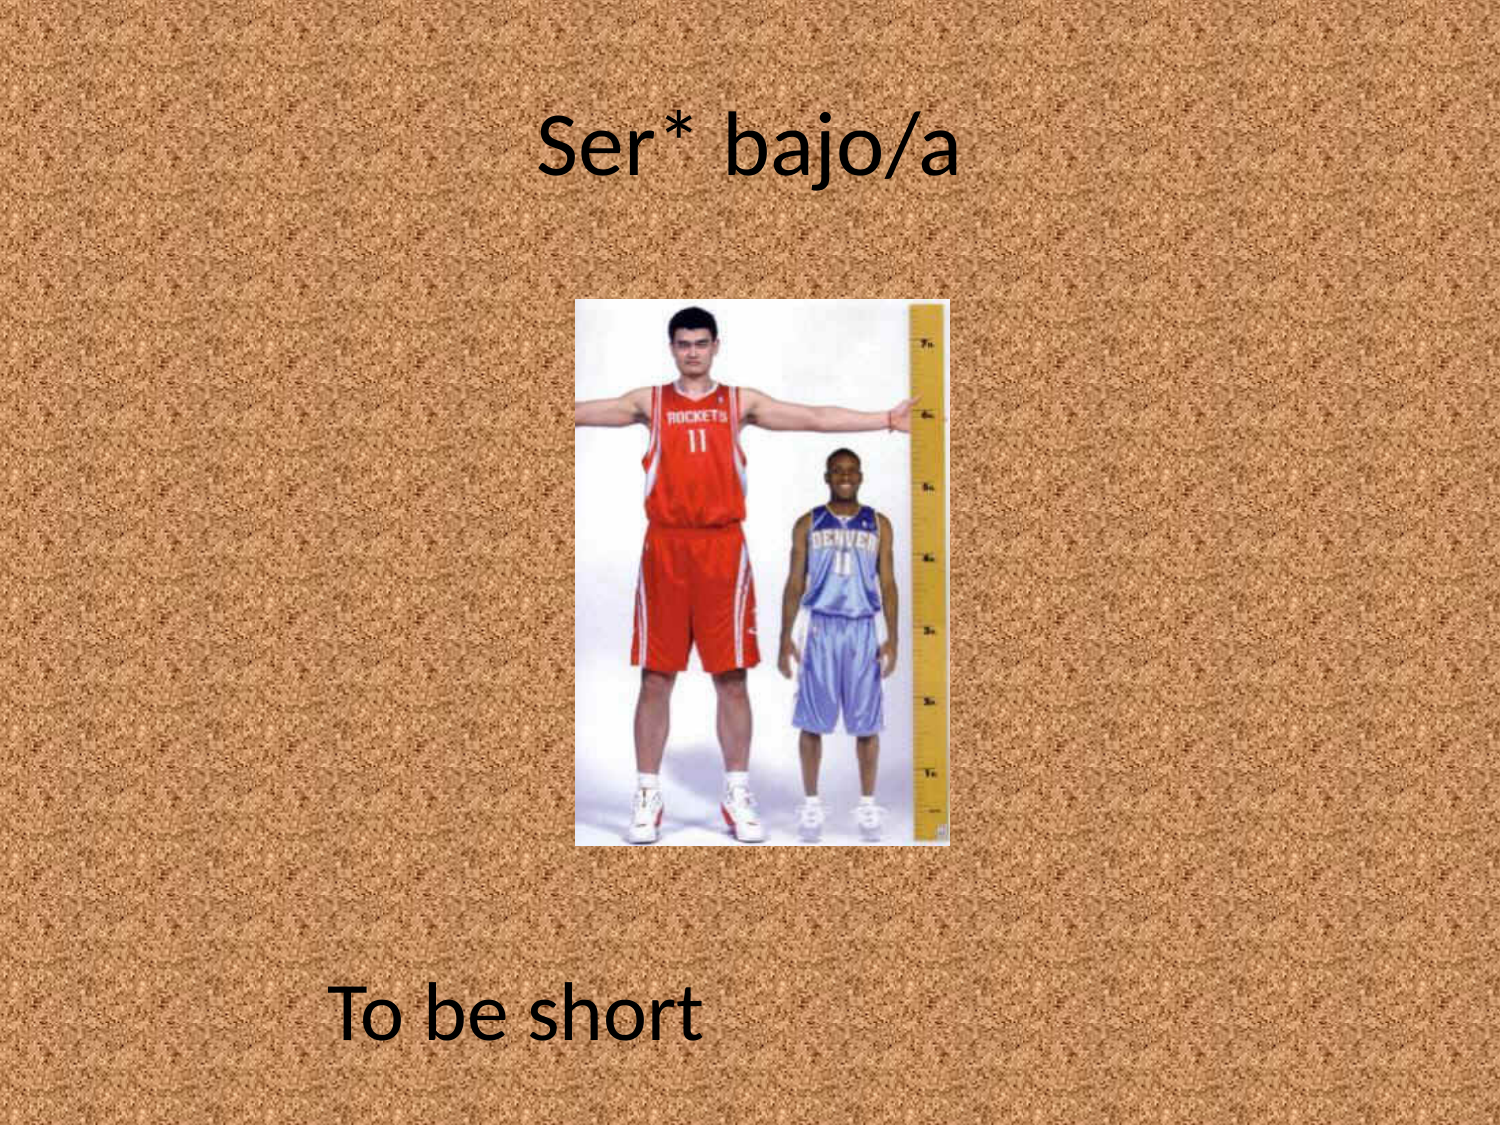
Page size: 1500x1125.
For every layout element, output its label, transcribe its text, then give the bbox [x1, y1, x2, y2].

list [574, 299, 951, 846]
text_box To be short [312, 950, 1350, 1065]
title Ser* bajo/a [75, 45, 1425, 233]
picture [0, 0, 1500, 1125]
